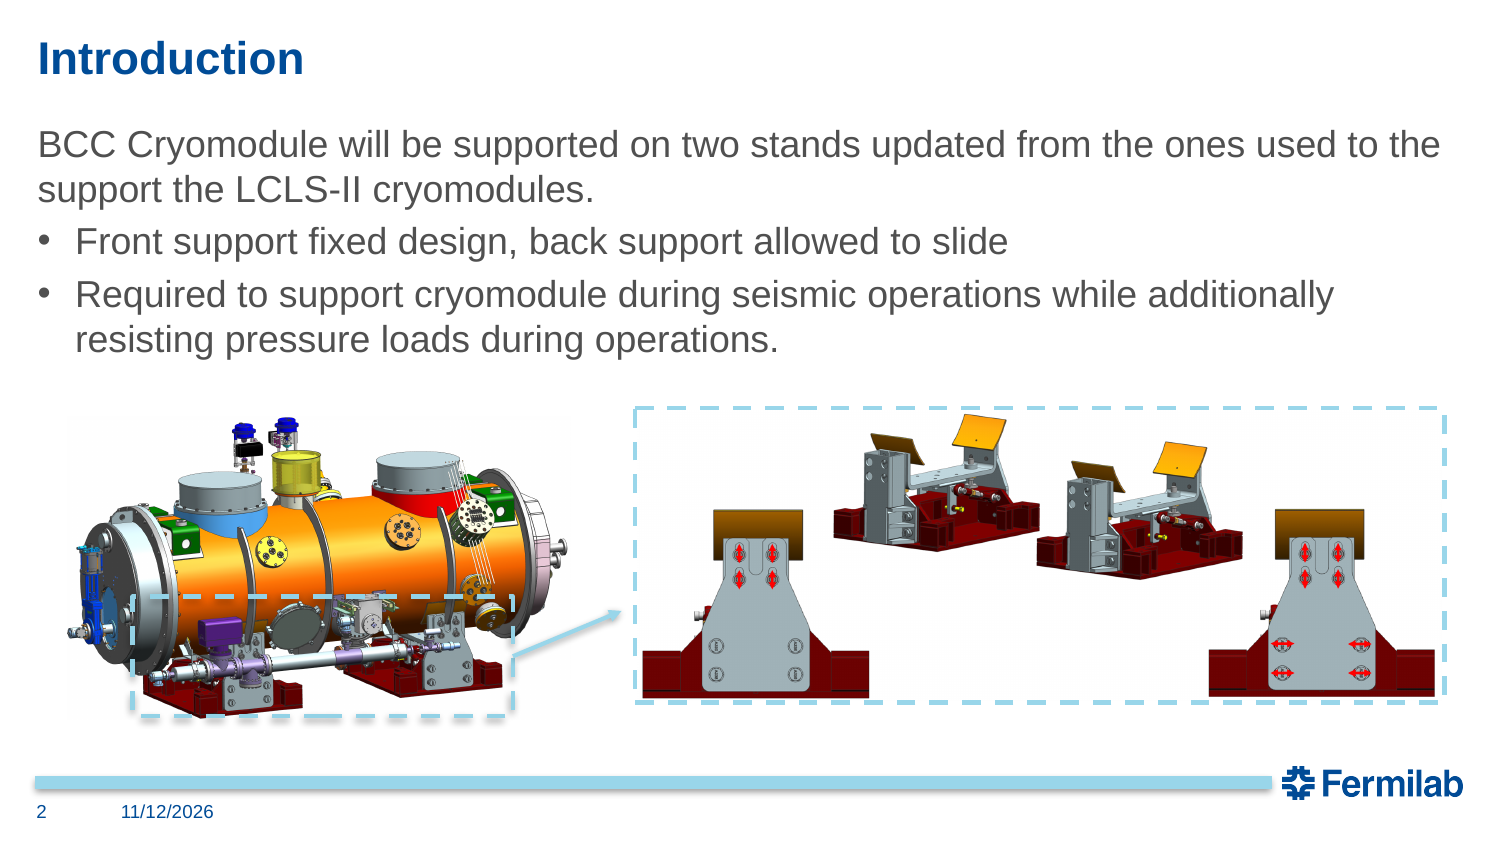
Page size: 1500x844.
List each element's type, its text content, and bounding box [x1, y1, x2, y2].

title Introduction [37, 30, 1463, 84]
slide_number 2 [36, 800, 105, 830]
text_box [512, 610, 622, 657]
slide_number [120, 800, 232, 830]
picture [67, 416, 571, 721]
picture [1282, 766, 1463, 800]
picture [636, 409, 1443, 701]
list BCC Cryomodule will be supported on two stands updated from the ones used to the support the LCLS-II cryomodules. Front support fixed design, back support allowed to slide Required to support cryomodule during seismic operations while additionally resisting pressure loads during operations. [37, 119, 1461, 742]
